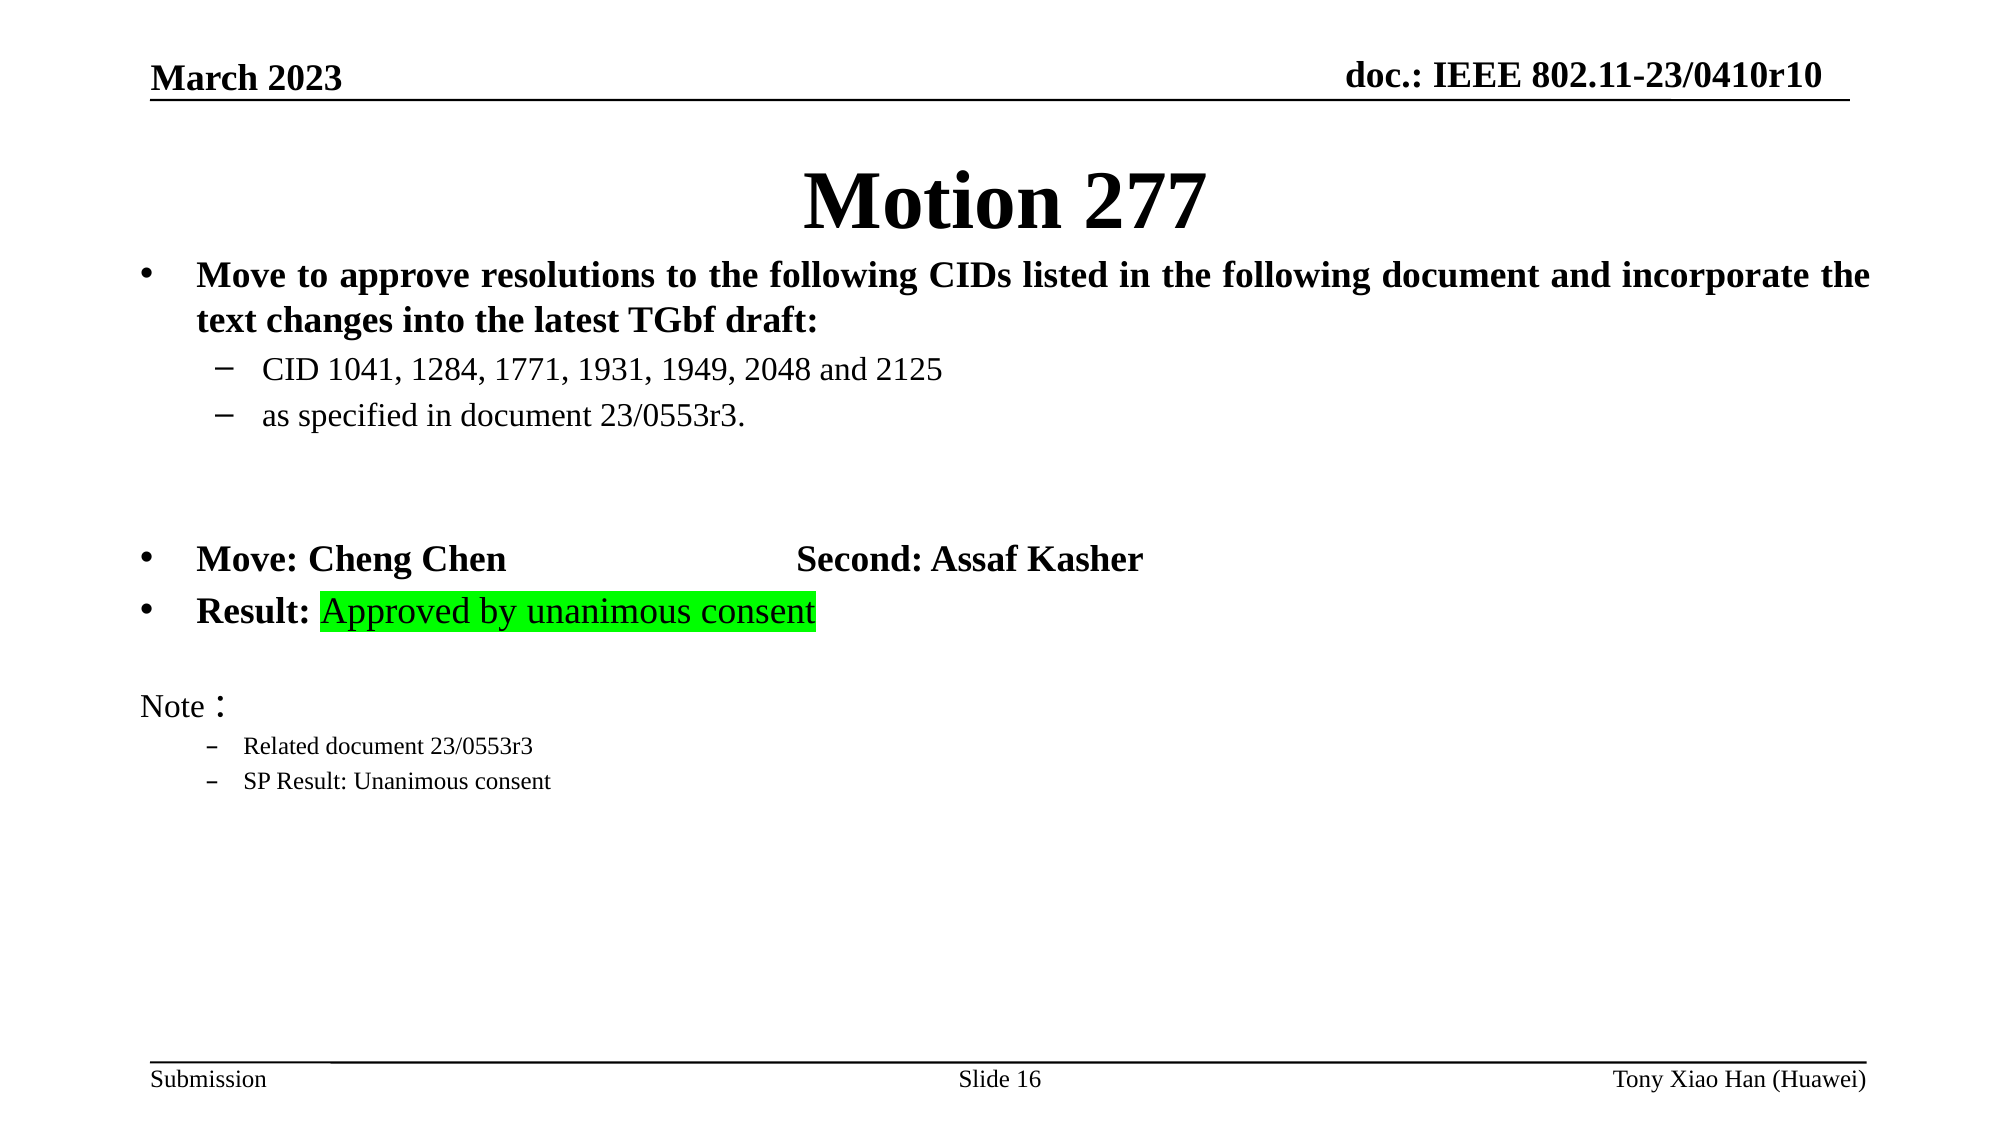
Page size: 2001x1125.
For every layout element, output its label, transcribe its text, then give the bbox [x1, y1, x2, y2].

text_box Move to approve resolutions to the following CIDs listed in the following document and incorporate the text changes into the latest TGbf draft: CID 1041, 1284, 1771, 1931, 1949, 2048 and 2125 as specified in document 23/0553r3. Move: Cheng Chen Second: Assaf Kasher Result: Approved by unanimous consent Note： Related document 23/0553r3 SP Result: Unanimous consent [125, 212, 1888, 900]
text_box Motion 277 [368, 137, 1644, 212]
